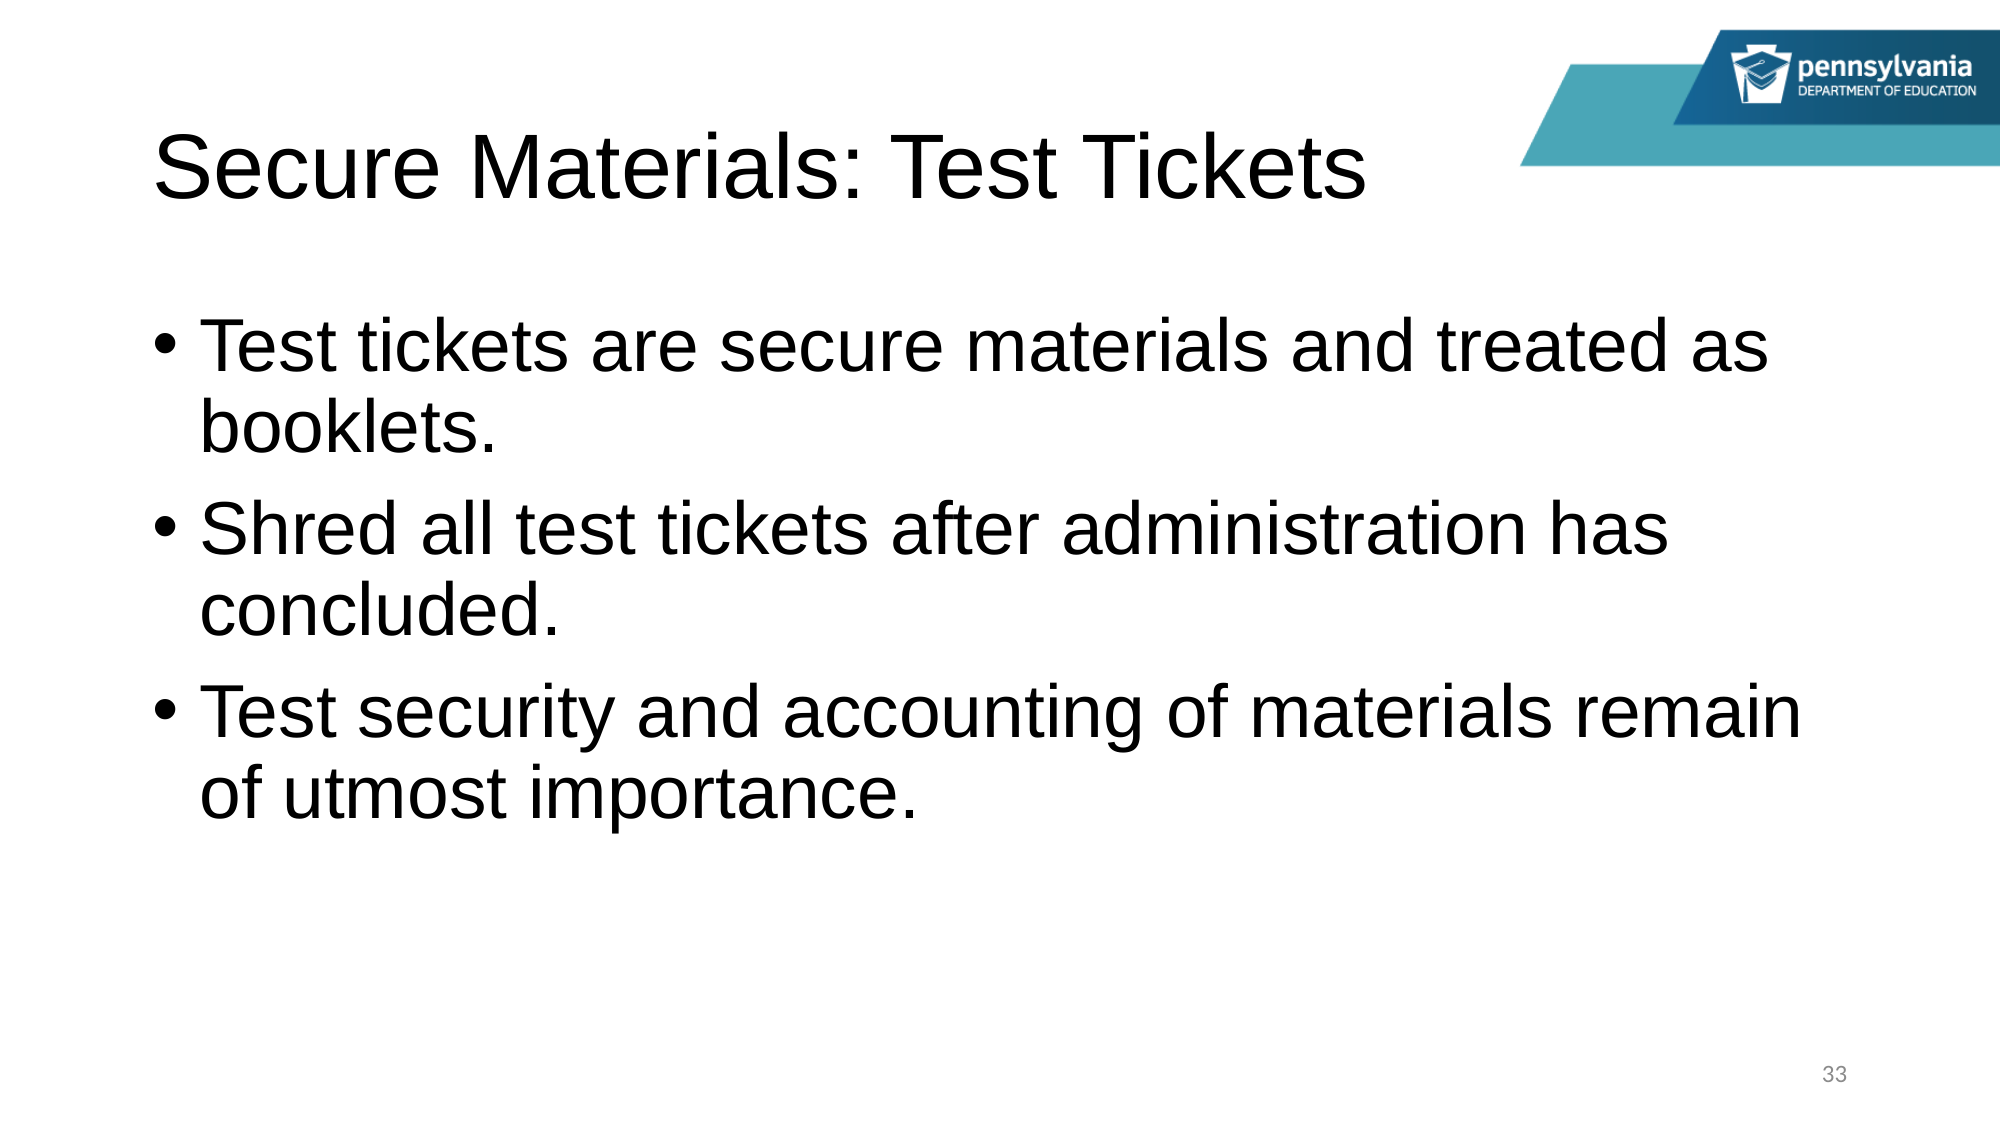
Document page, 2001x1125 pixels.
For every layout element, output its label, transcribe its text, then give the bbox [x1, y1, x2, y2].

list Test tickets are secure materials and treated as booklets. Shred all test tickets after administration has concluded. Test security and accounting of materials remain of utmost importance. [137, 299, 1863, 1014]
title Secure Materials: Test Tickets [137, 59, 1863, 278]
slide_number 33 [1412, 1042, 1863, 1103]
picture [275, 0, 2000, 220]
